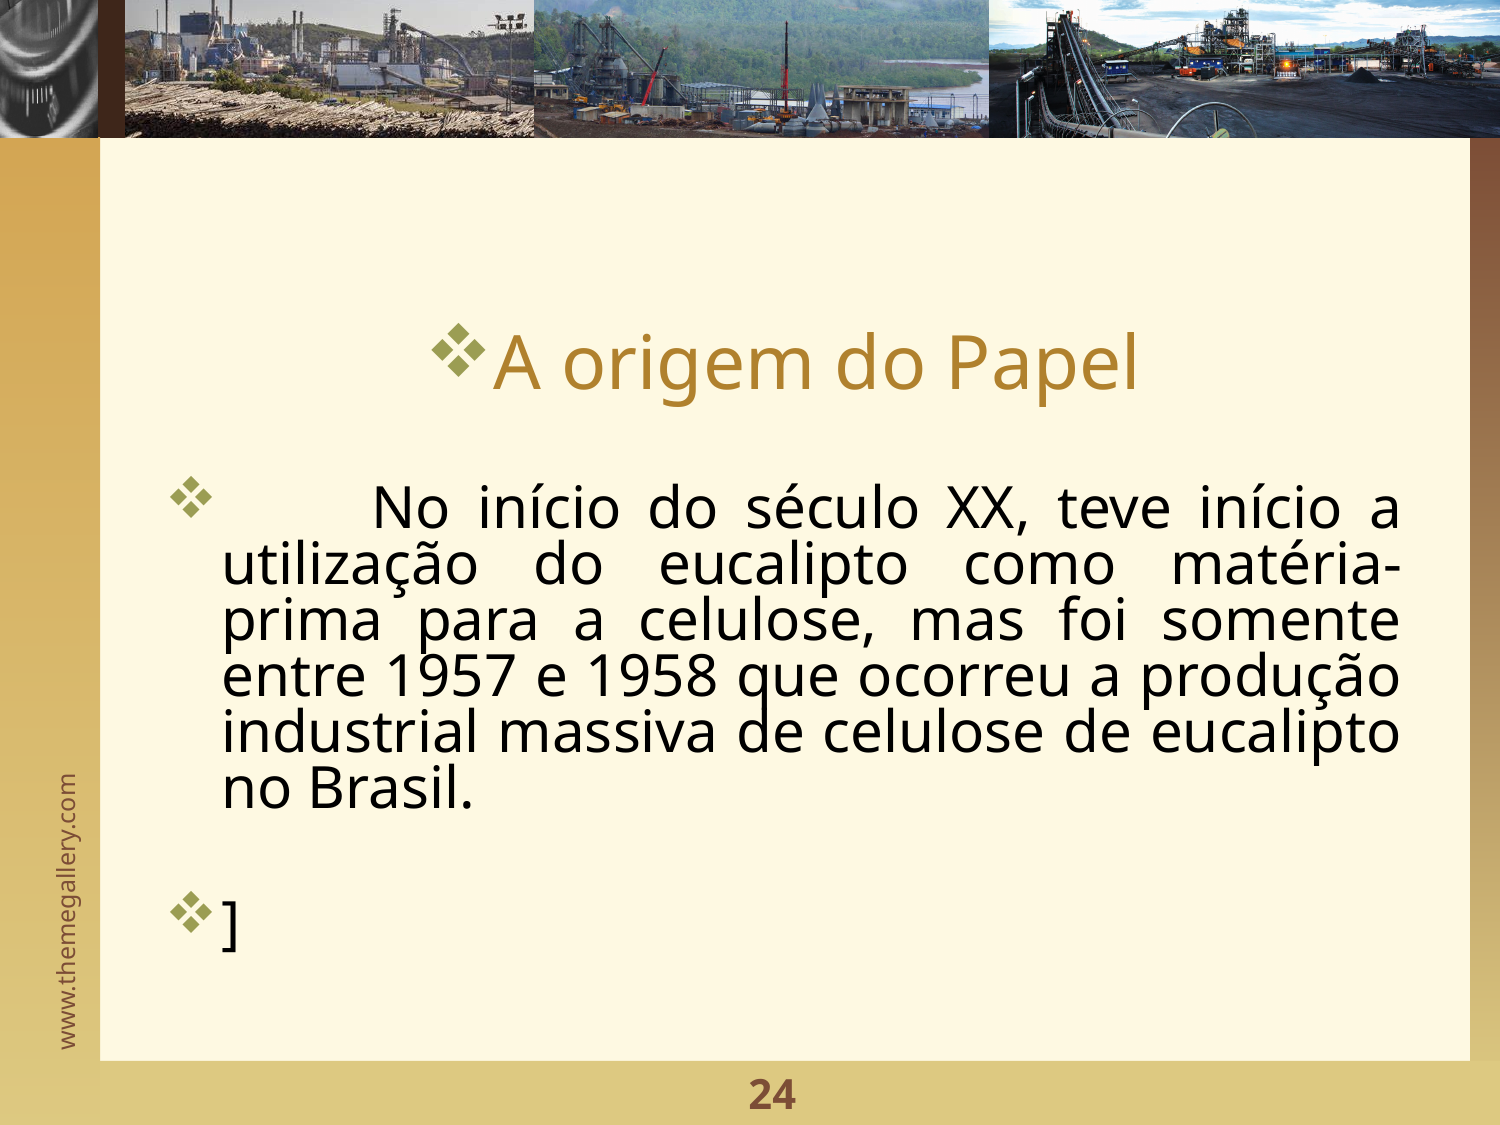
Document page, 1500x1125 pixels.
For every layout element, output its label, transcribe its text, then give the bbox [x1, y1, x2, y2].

picture [0, 0, 98, 138]
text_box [124, 0, 1500, 138]
slide_number 24 [597, 1059, 948, 1113]
list A origem do Papel No início do século XX, teve início a utilização do eucalipto como matéria-prima para a celulose, mas foi somente entre 1957 e 1958 que ocorreu a produção industrial massiva de celulose de eucalipto no Brasil. ] [150, 324, 1417, 847]
